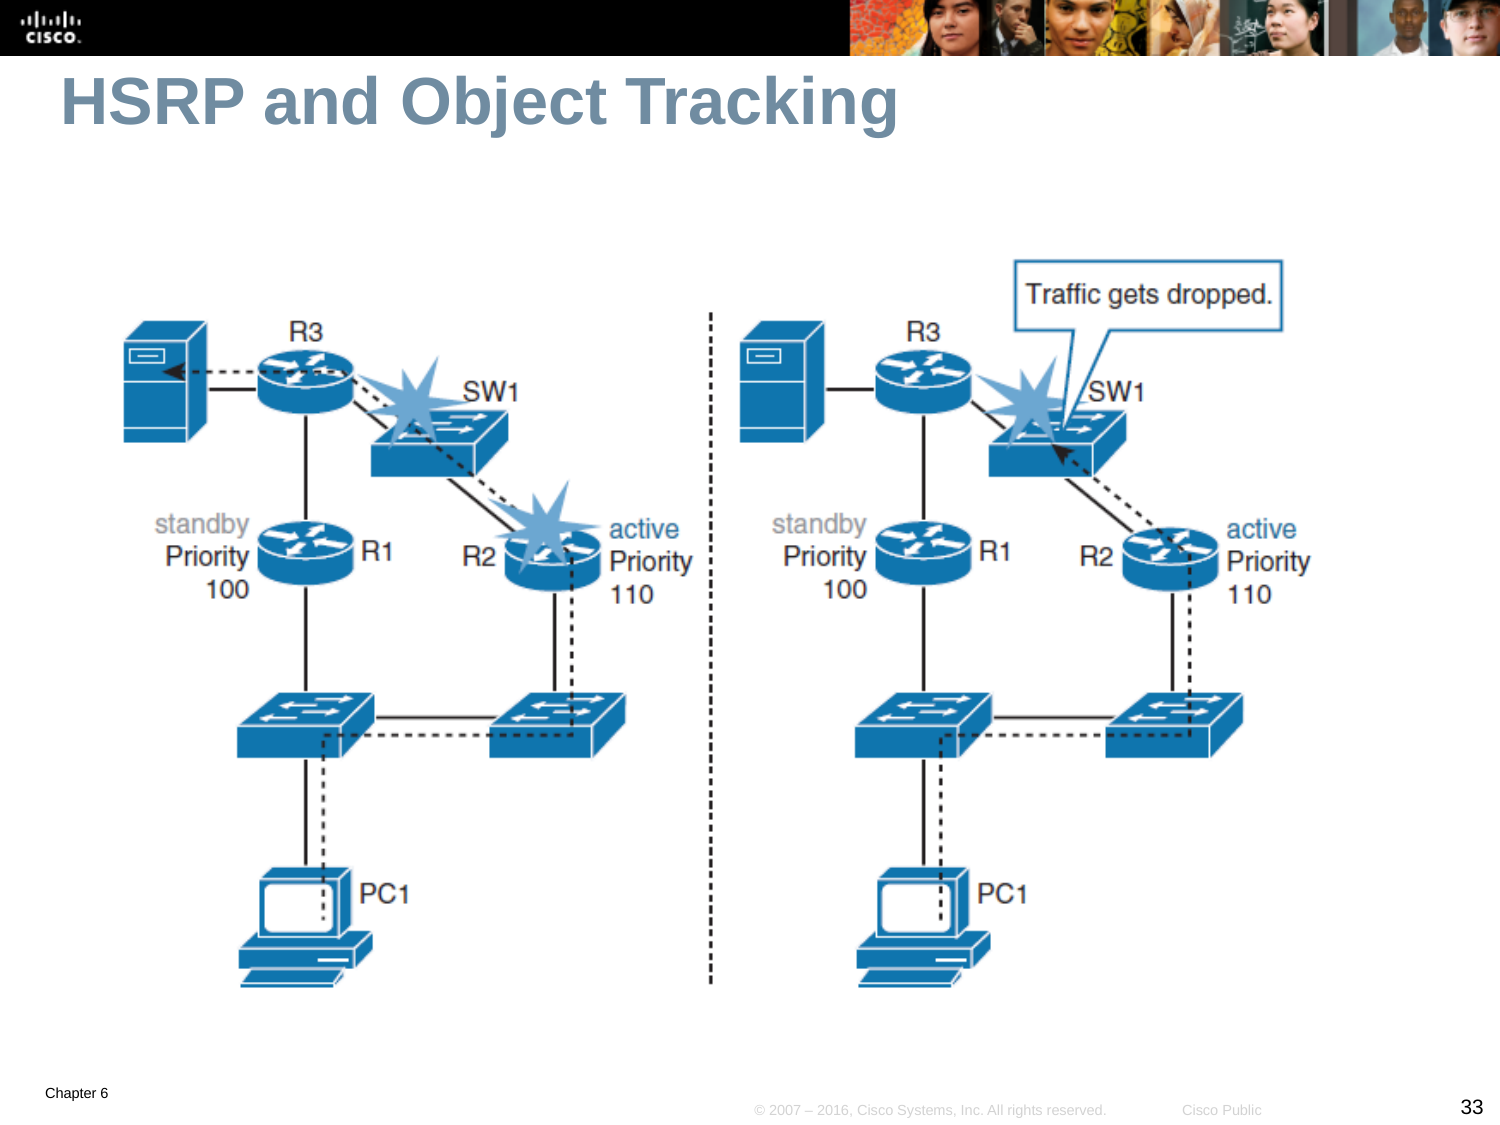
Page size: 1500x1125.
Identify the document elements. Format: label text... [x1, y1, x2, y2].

picture [0, 0, 1500, 56]
picture [83, 227, 1406, 1003]
title HSRP and Object Tracking [45, 59, 1444, 182]
